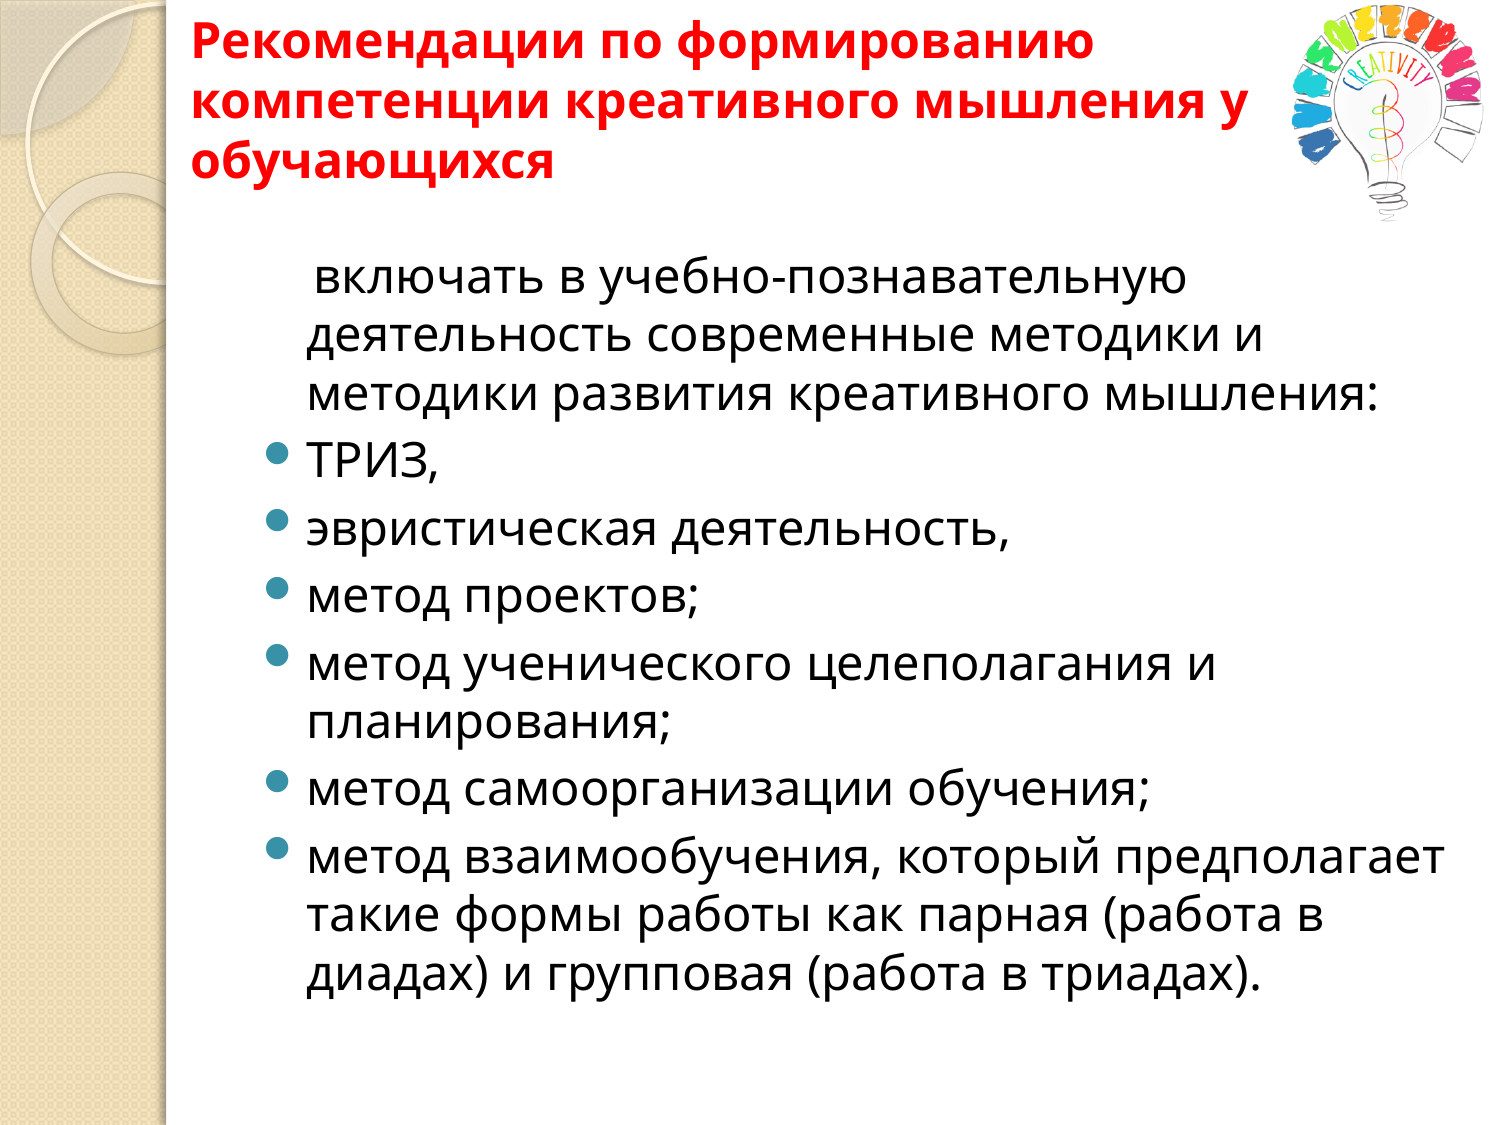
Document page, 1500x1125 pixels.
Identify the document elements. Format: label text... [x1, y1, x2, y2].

title Рекомендации по формированию компетенции креативного мышления у обучающихся [175, 35, 1270, 223]
picture [1277, 0, 1500, 223]
list включать в учебно-познавательную деятельность современные методики и методики развития креативного мышления: ТРИЗ, эвристическая деятельность, метод проектов; метод ученического целеполагания и планирования; метод самоорганизации обучения; метод взаимообучения, который предполагает такие формы работы как парная (работа в диадах) и групповая (работа в триадах). [235, 237, 1466, 1025]
